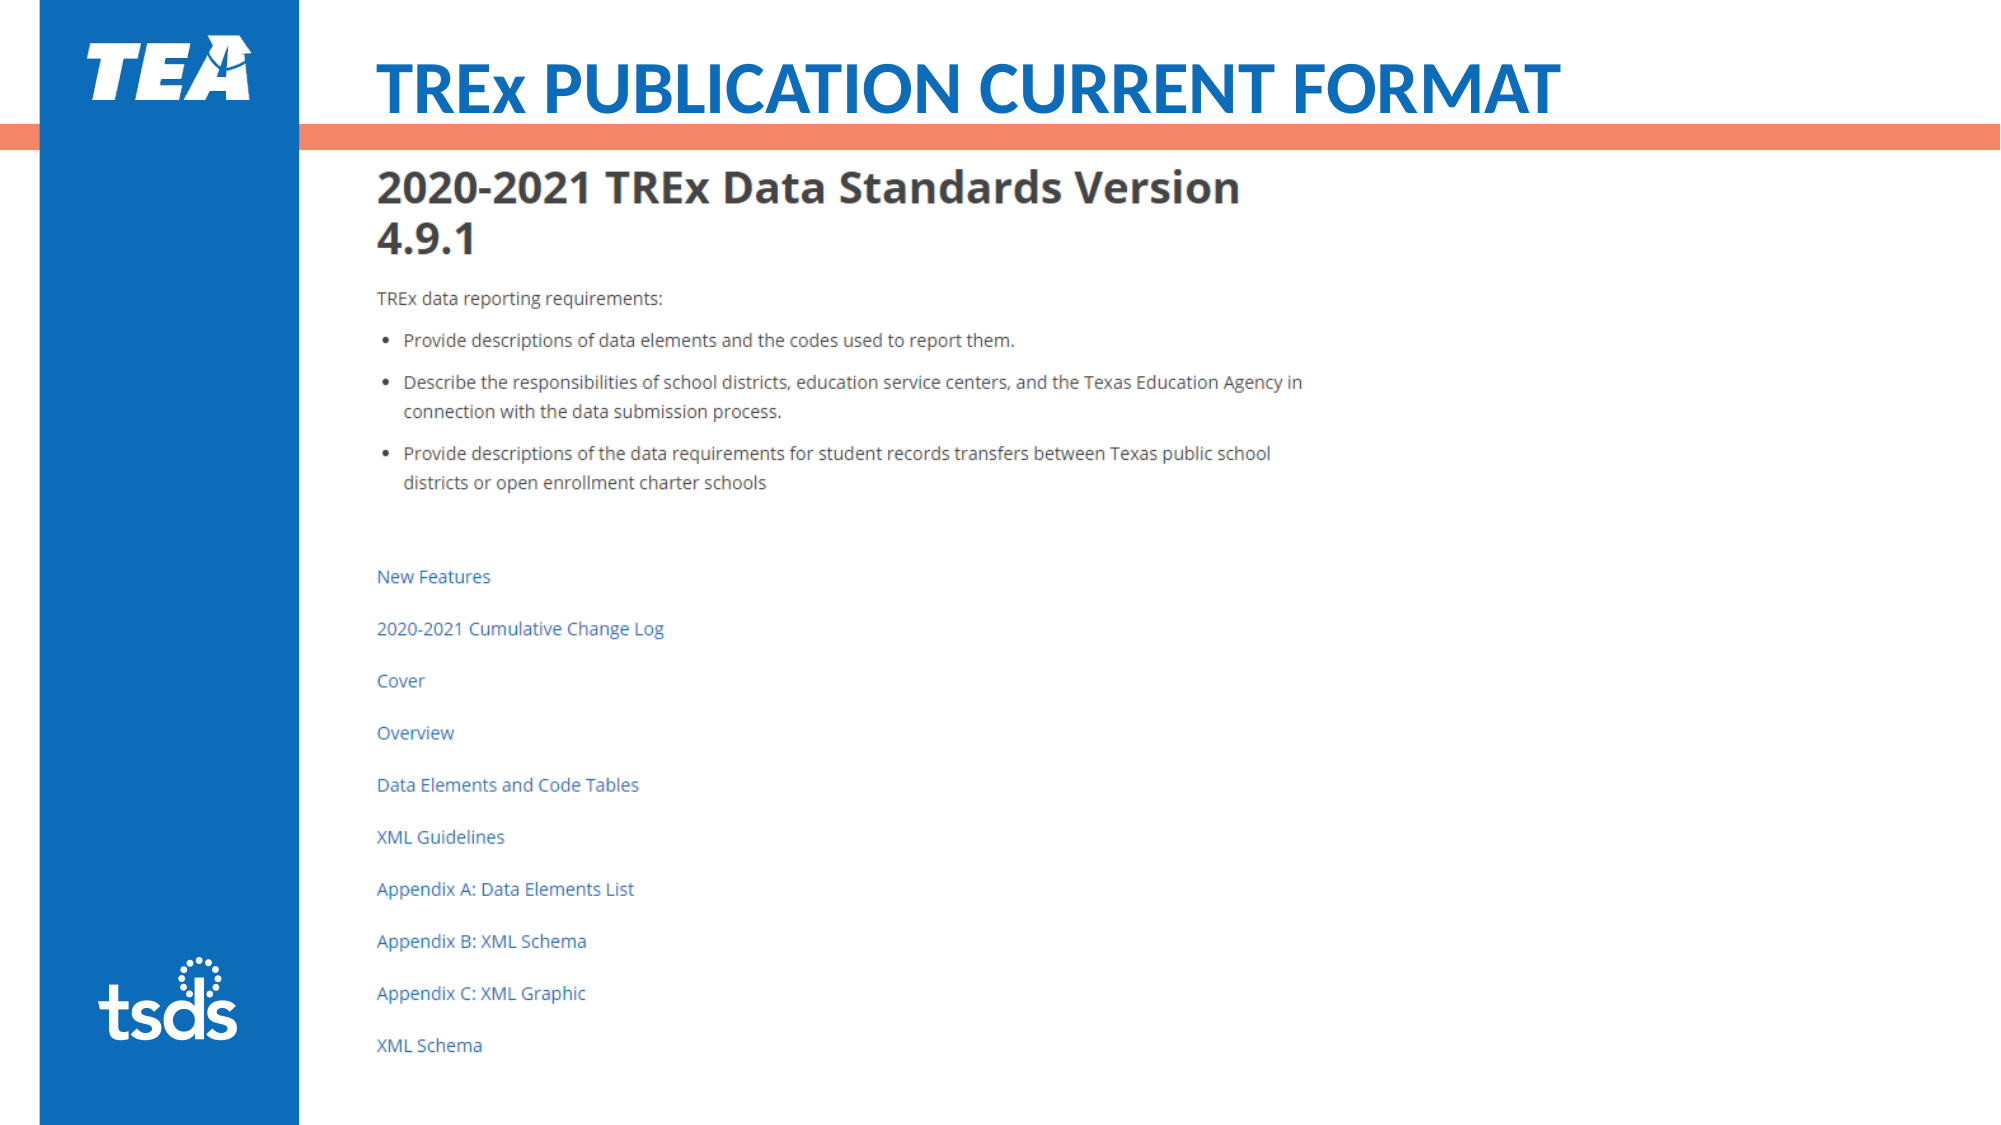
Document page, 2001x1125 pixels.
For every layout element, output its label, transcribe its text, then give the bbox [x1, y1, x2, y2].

picture [86, 34, 251, 100]
picture [361, 154, 1342, 1098]
title TREx PUBLICATION CURRENT FORMAT [361, 27, 1941, 151]
picture [98, 957, 241, 1045]
